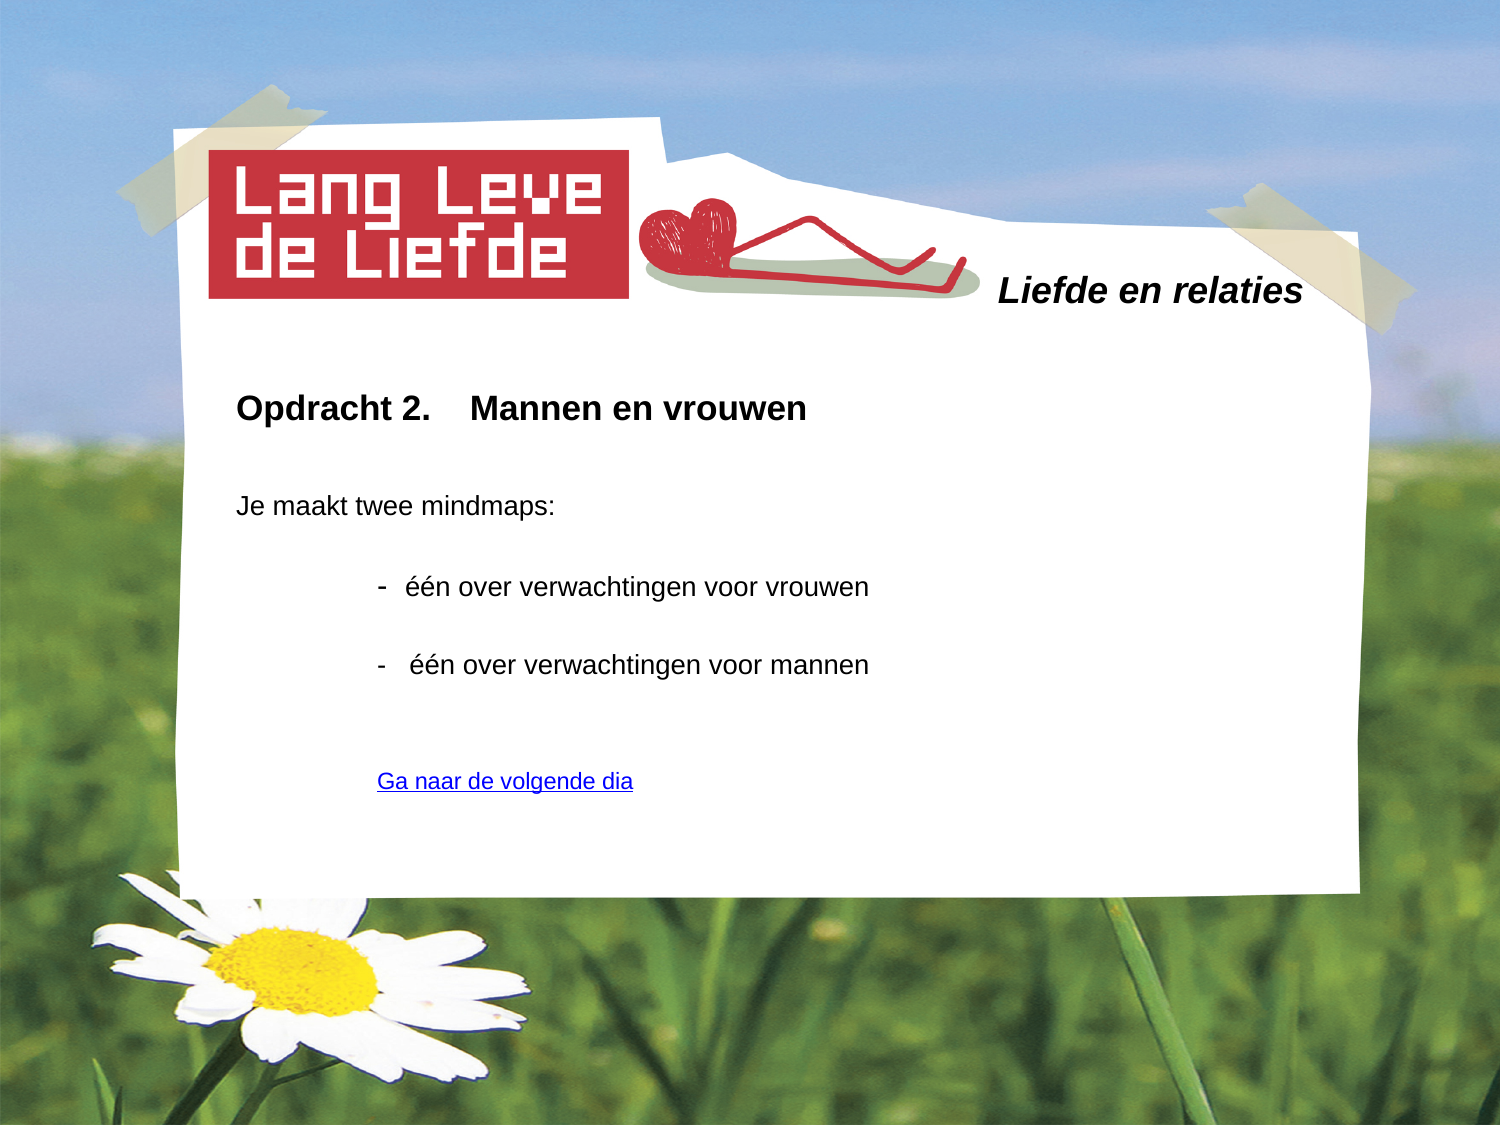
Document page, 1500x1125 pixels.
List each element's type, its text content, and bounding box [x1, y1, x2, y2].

picture [0, 0, 1500, 1125]
title Liefde en relaties [912, 236, 1391, 340]
list Opdracht 2. Mannen en vrouwen Je maakt twee mindmaps: - één over verwachtingen voor vrouwen - één over verwachtingen voor mannen Ga naar de volgende dia [220, 377, 1314, 815]
